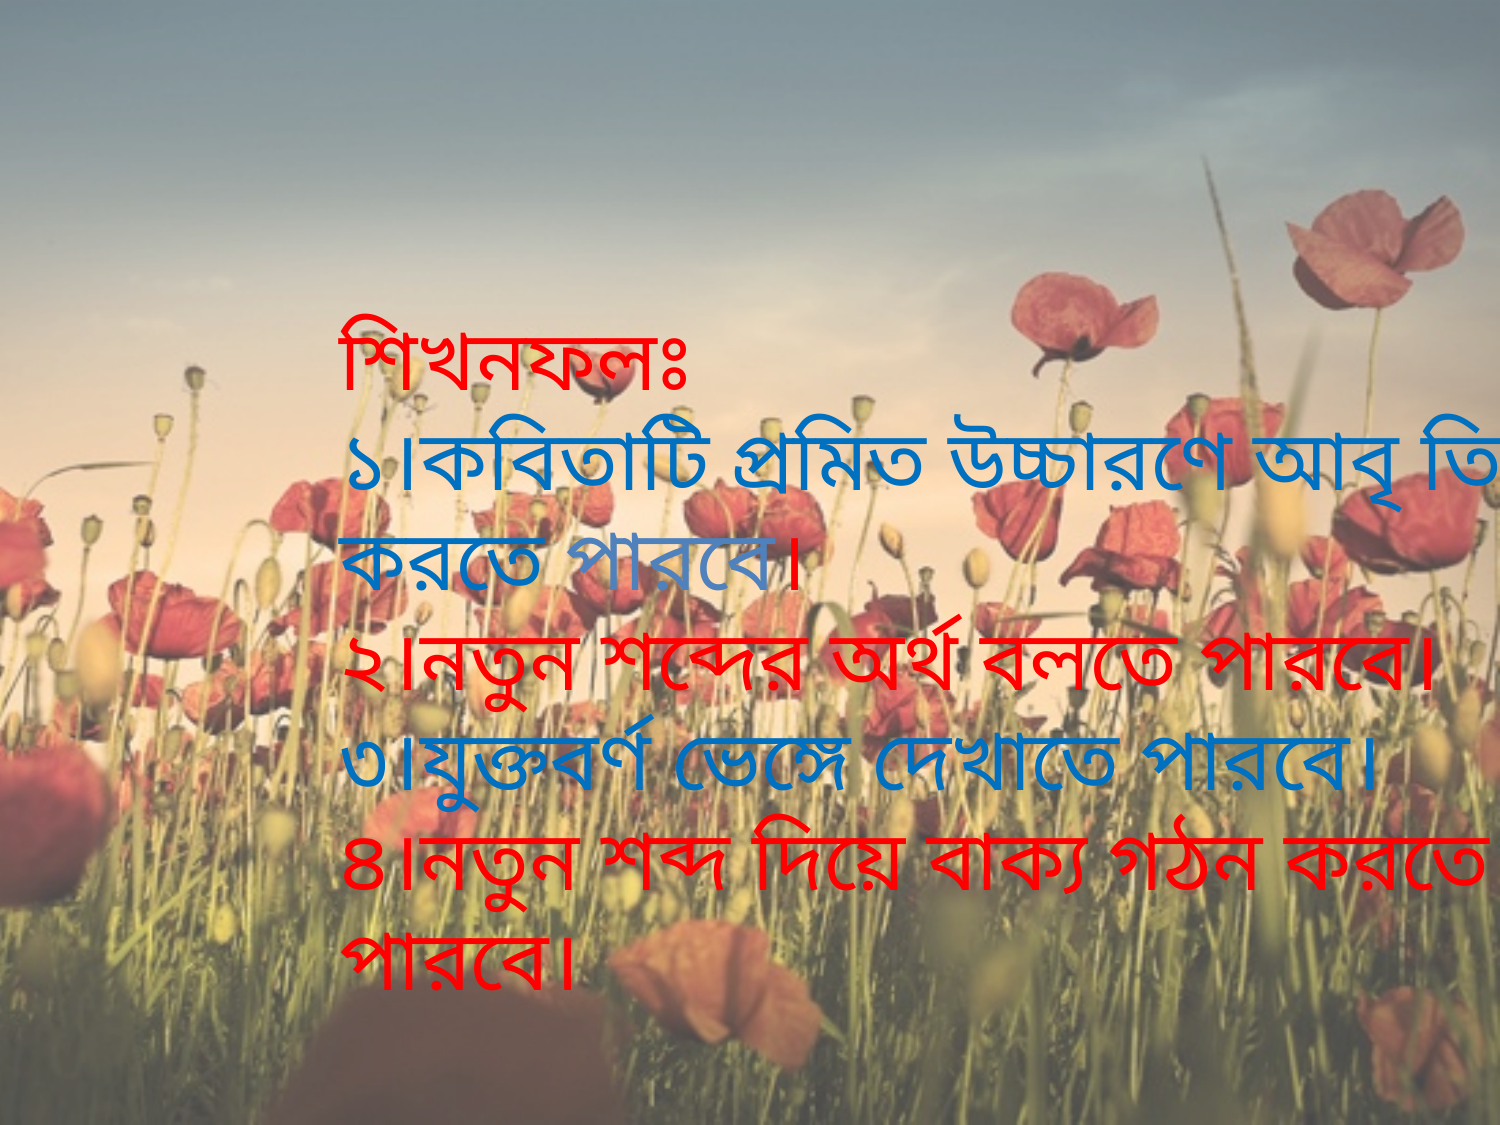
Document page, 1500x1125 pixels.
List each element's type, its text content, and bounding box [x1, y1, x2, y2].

text_box শিখনফলঃ ১।কবিতাটি প্রমিত উচ্চারণে আবৃ তি করতে পারবে। ২।নতুন শব্দের অর্থ বলতে পারবে। ৩।যুক্তবর্ণ ভেঙ্গে দেখাতে পারবে। ৪।নতুন শব্দ দিয়ে বাক্য গঠন করতে পারবে। [324, 299, 1500, 1015]
